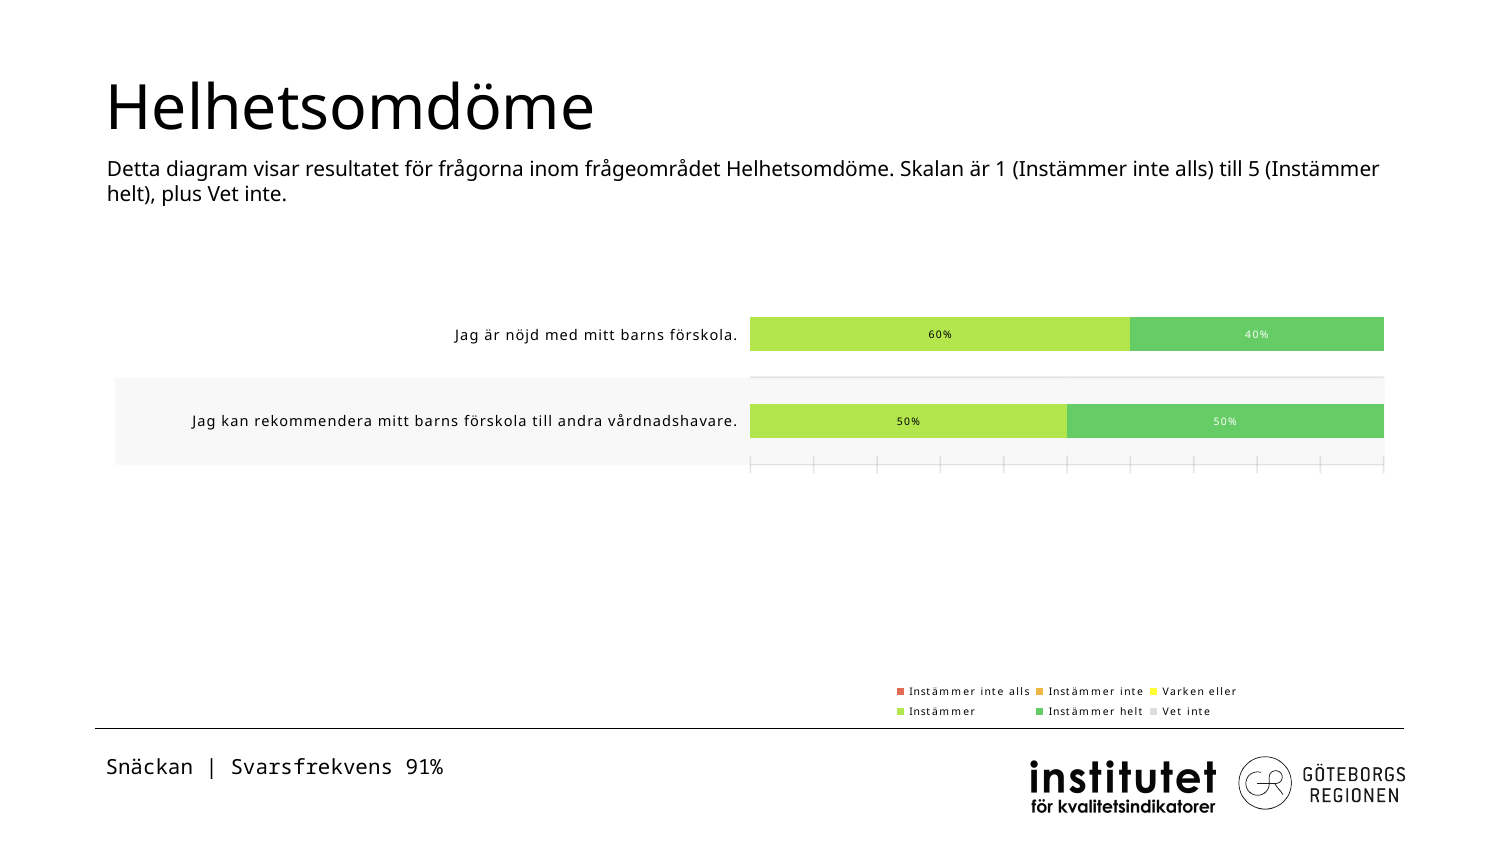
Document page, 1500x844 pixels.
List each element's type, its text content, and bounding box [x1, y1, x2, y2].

text_box Snäckan | Svarsfrekvens 91% [90, 746, 986, 787]
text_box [114, 204, 1385, 725]
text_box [118, 667, 1382, 753]
picture [1029, 753, 1218, 818]
title Helhetsomdöme [90, 59, 1412, 149]
text_box Detta diagram visar resultatet för frågorna inom frågeområdet Helhetsomdöme. Skalan är 1 (Instämmer inte alls) till 5 (Instämmer helt), plus Vet inte. [92, 148, 1409, 213]
